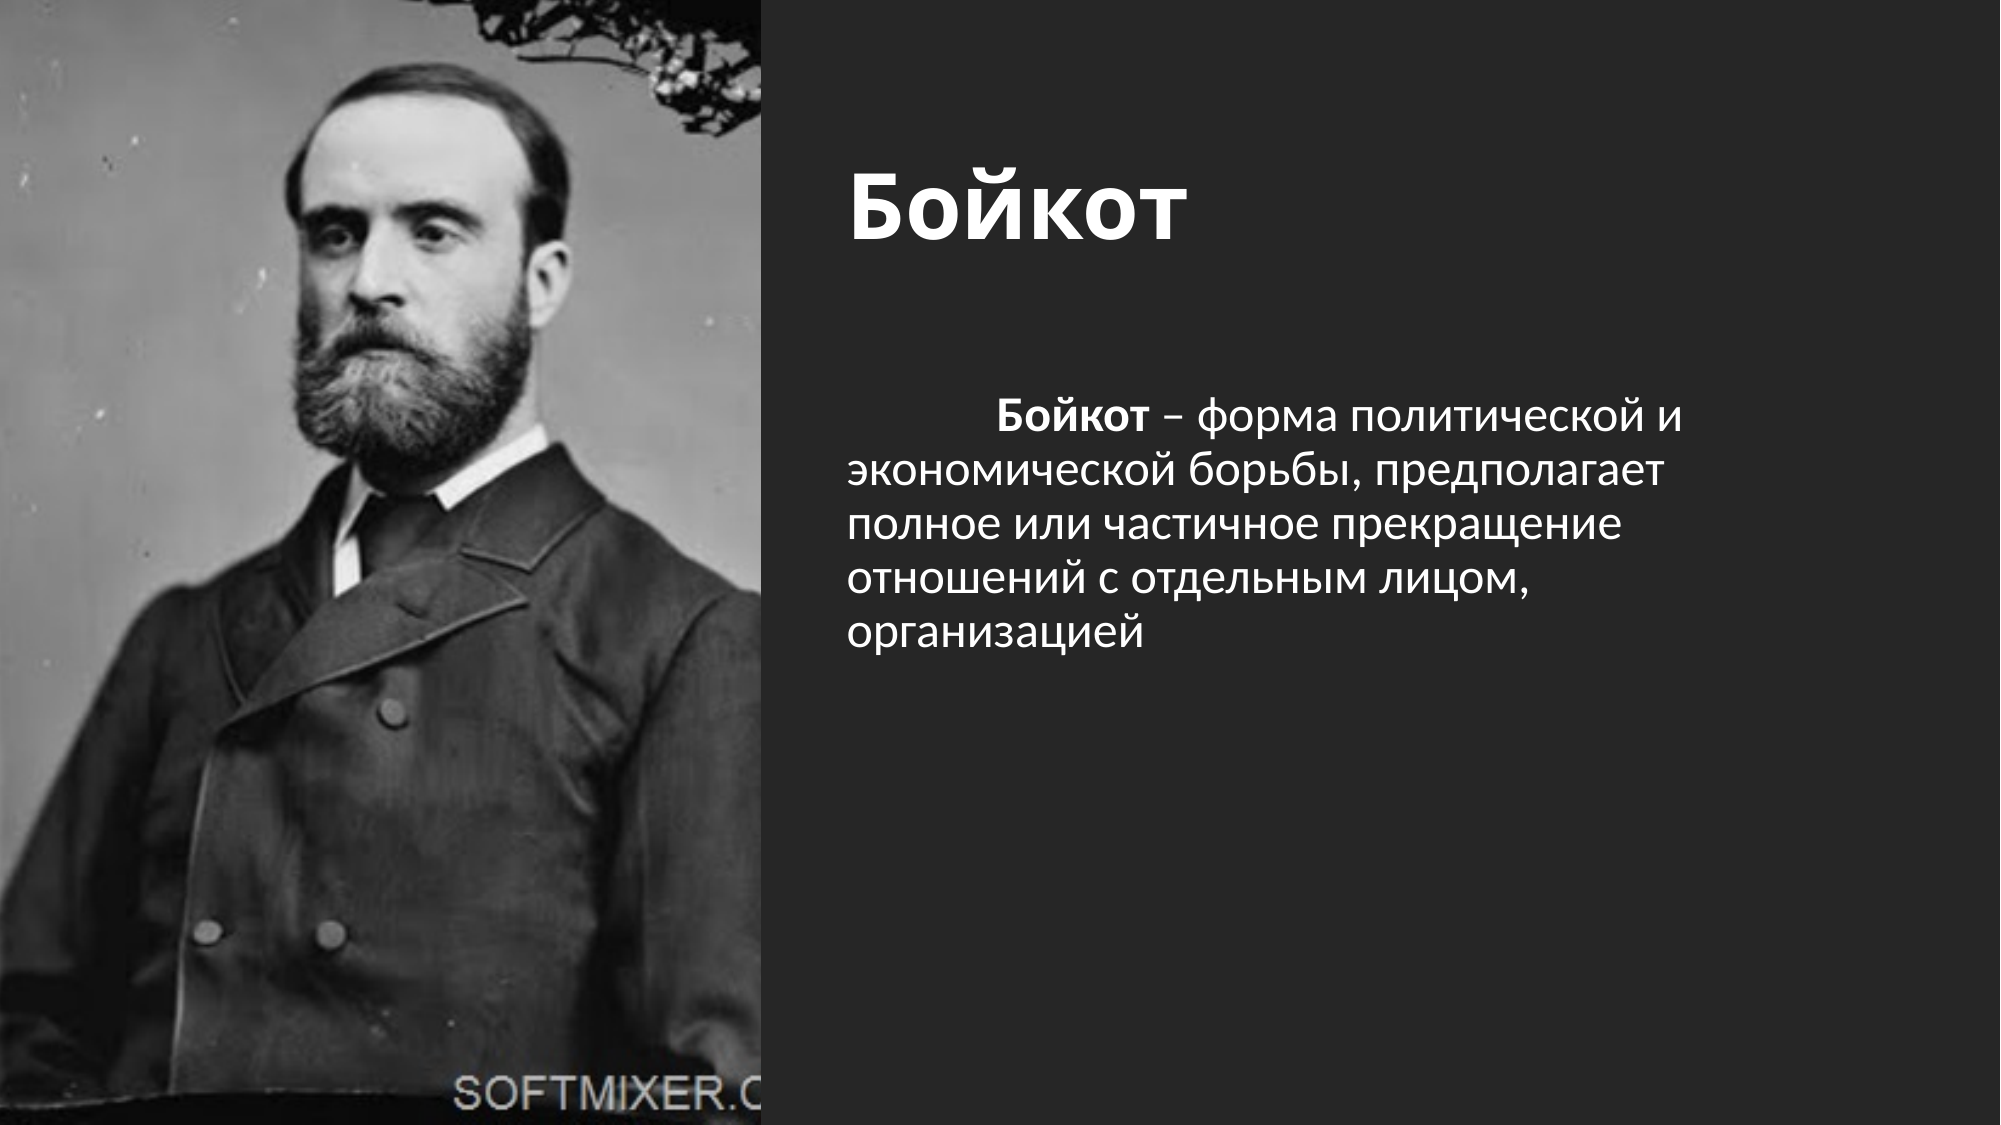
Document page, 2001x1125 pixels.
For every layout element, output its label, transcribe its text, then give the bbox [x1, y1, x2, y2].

picture [0, 0, 762, 1125]
list Бойкот – форма политической и экономической борьбы, предполагает полное или частичное прекращение отношений с отдельным лицом, организацией [831, 381, 1845, 1014]
text_box [762, 0, 2000, 1125]
title Бойкот [831, 59, 1845, 360]
